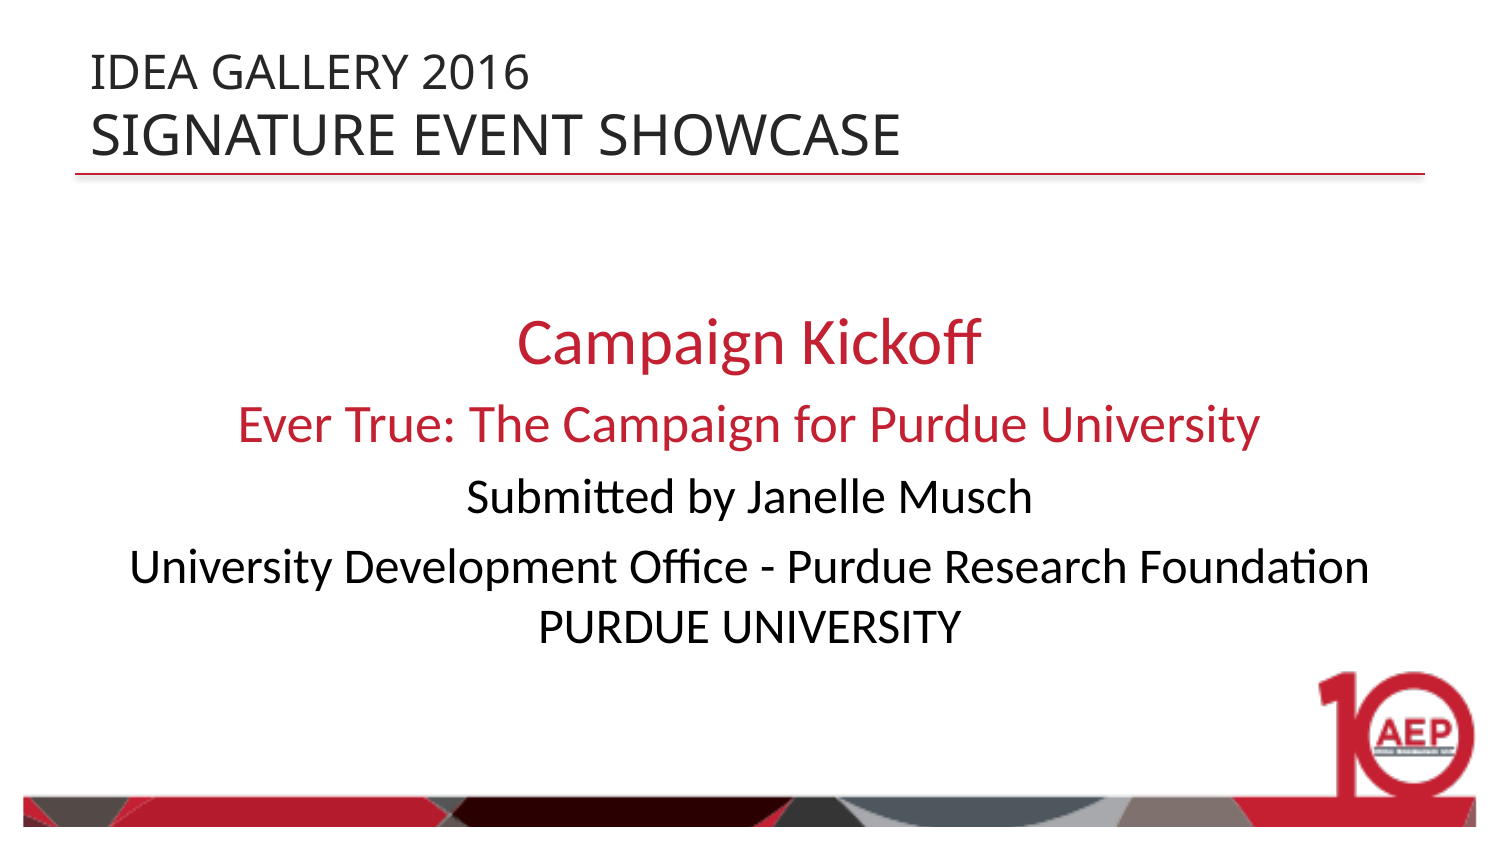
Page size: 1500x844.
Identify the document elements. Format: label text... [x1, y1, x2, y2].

list Campaign Kickoff Ever True: The Campaign for Purdue University Submitted by Janelle Musch University Development Office - Purdue Research Foundation PURDUE UNIVERSITY [75, 196, 1425, 754]
title Idea Gallery 2016 SIGNATURE EVENT SHOWCASE [75, 33, 1425, 175]
